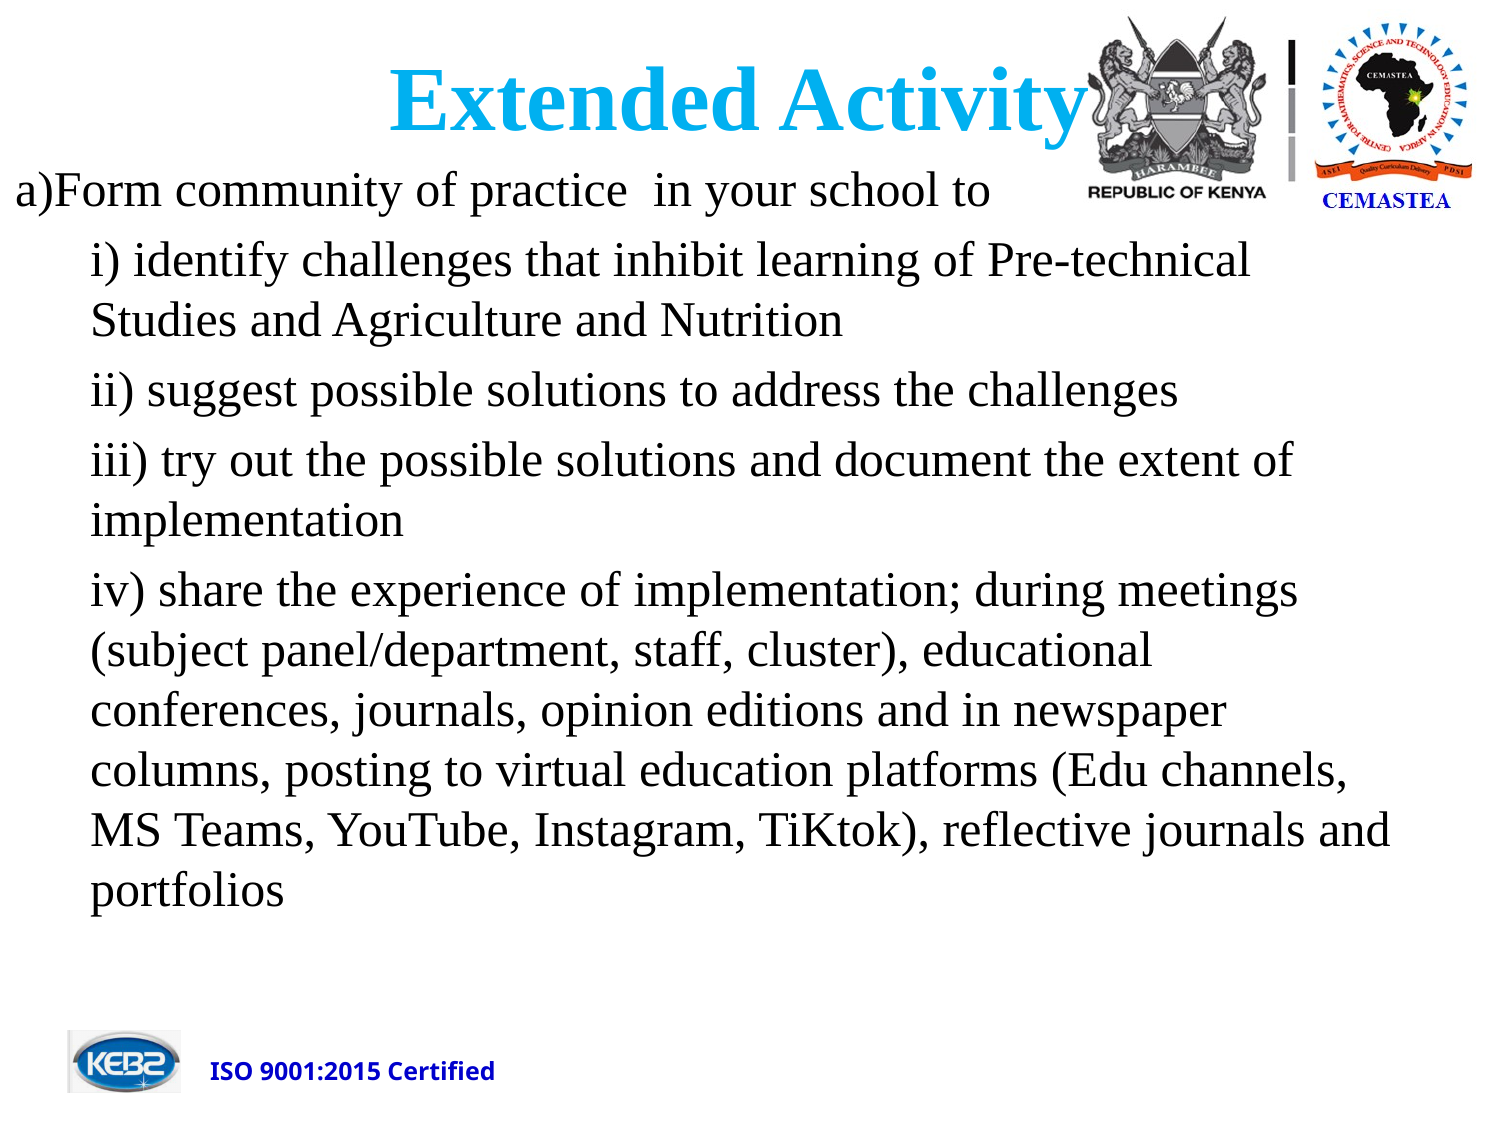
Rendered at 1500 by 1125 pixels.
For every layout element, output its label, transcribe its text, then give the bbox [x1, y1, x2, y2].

picture [1415, 9, 1500, 225]
list a)Form community of practice in your school to i) identify challenges that inhibit learning of Pre-technical Studies and Agriculture and Nutrition ii) suggest possible solutions to address the challenges iii) try out the possible solutions and document the extent of implementation iv) share the experience of implementation; during meetings (subject panel/department, staff, cluster), educational conferences, journals, opinion editions and in newspaper columns, posting to virtual education platforms (Edu channels, MS Teams, YouTube, Instagram, TiKtok), reflective journals and portfolios [0, 149, 1415, 1024]
title Extended Activity [64, 0, 1415, 149]
picture [67, 1030, 181, 1093]
